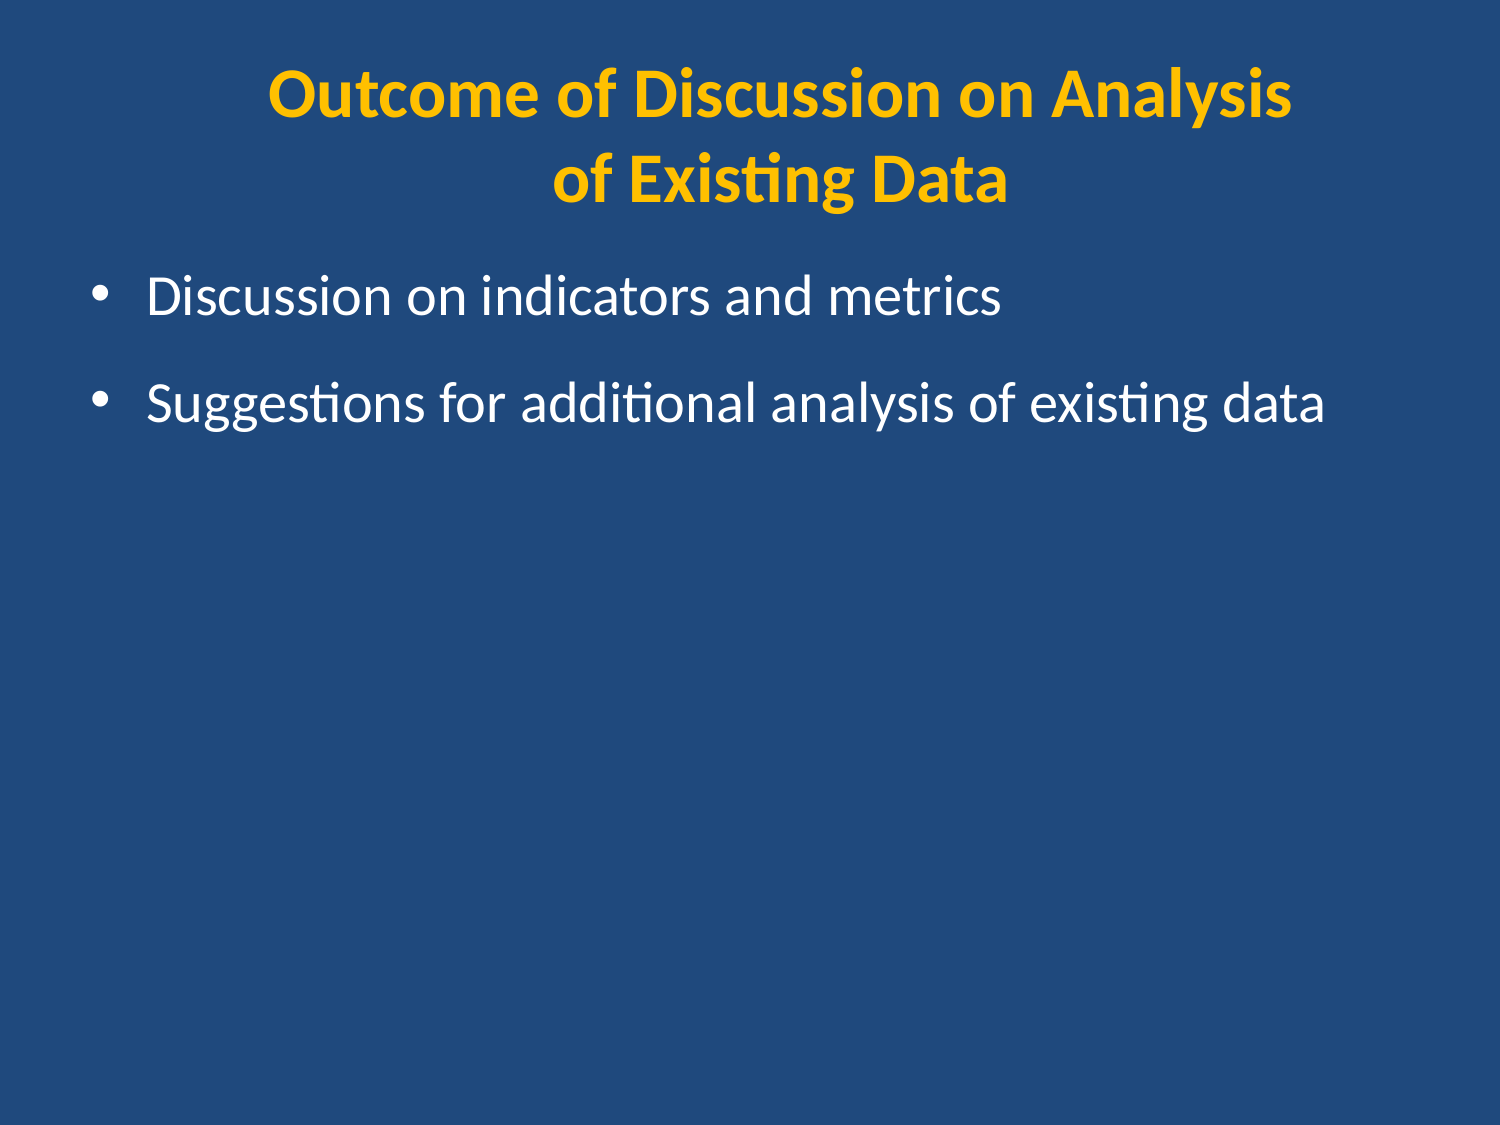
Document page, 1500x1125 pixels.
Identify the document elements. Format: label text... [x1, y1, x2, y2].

title Outcome of Discussion on Analysis of Existing Data [225, 37, 1338, 225]
list Discussion on indicators and metrics Suggestions for additional analysis of existing data [75, 249, 1425, 993]
